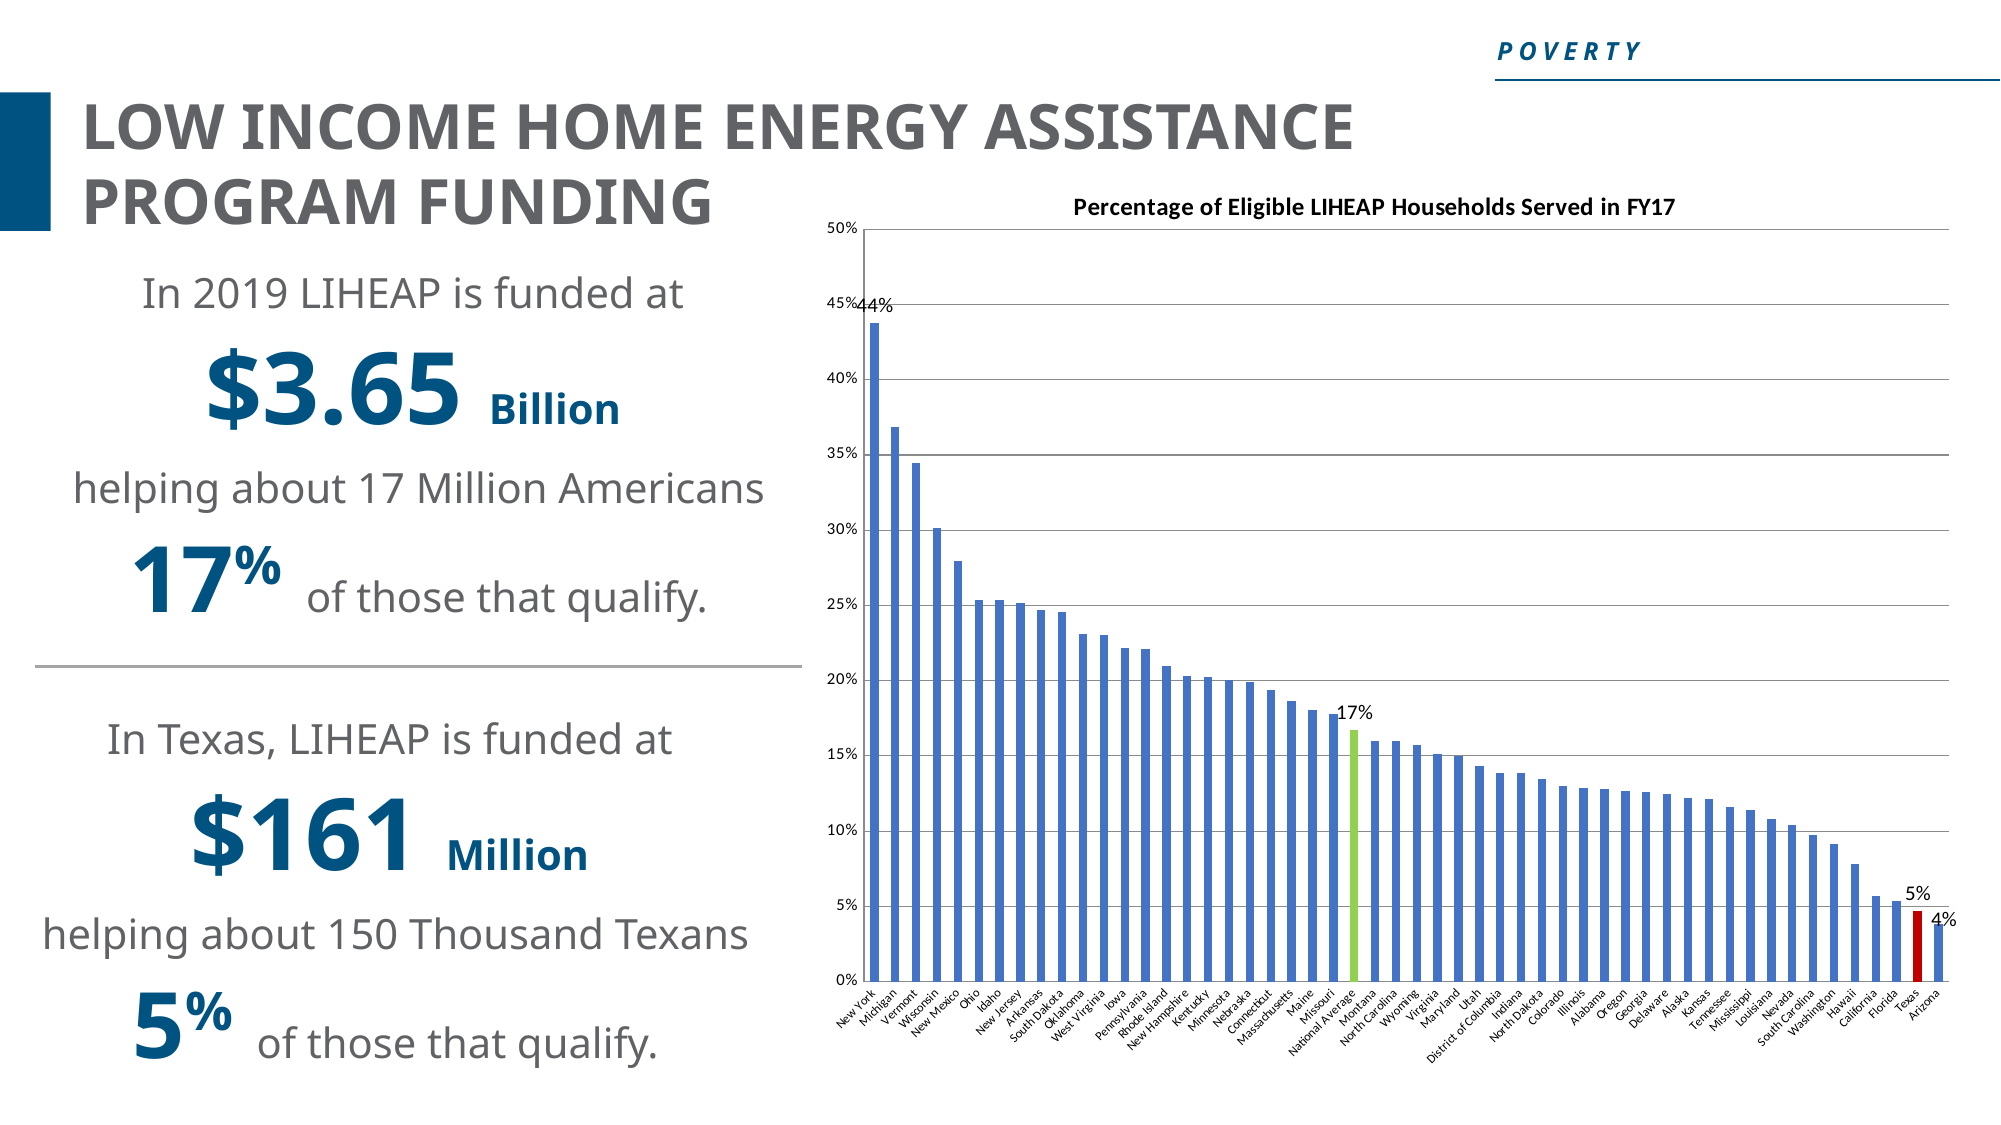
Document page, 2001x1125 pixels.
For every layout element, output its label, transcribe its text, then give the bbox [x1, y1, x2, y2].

text_box In 2019 LIHEAP is funded at $3.65 Billion helping about 17 Million Americans 17% of those that qualify. [34, 272, 777, 541]
chart [777, 161, 1974, 1118]
title Low income home energy assistance program Funding [81, 92, 1474, 231]
text_box In Texas, LIHEAP is funded at $161 Million helping about 150 Thousand Texans 5% of those that qualify. [31, 718, 760, 987]
list poverty [1482, 31, 1957, 80]
